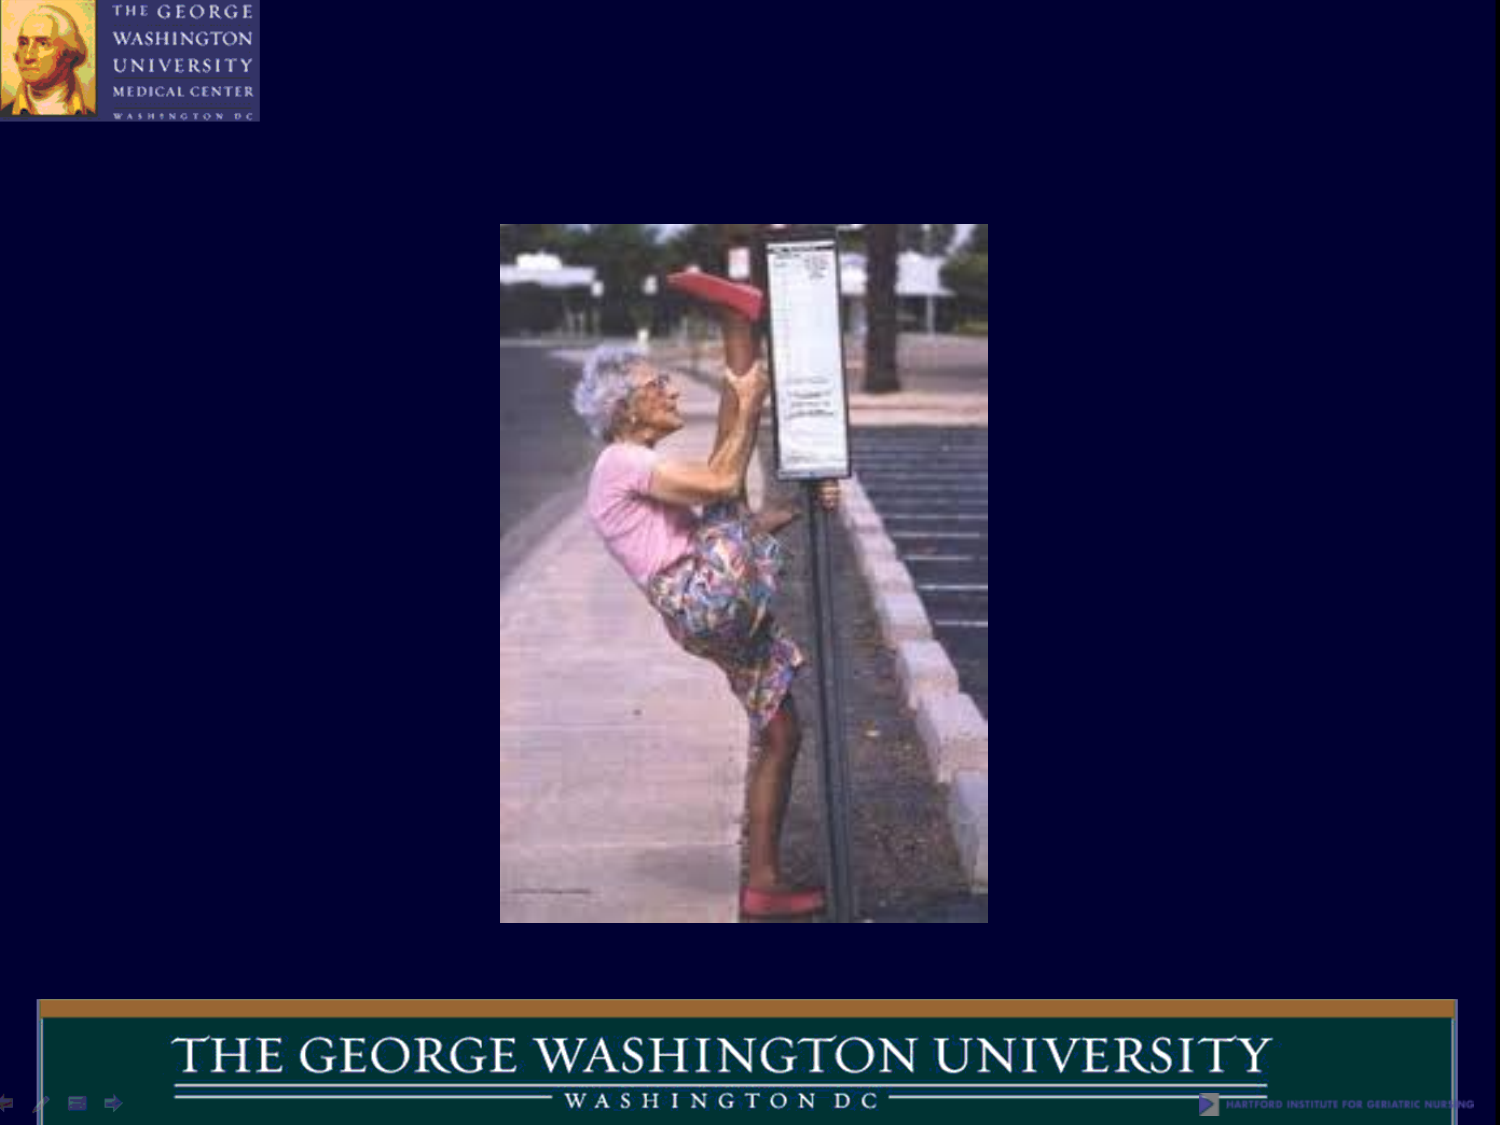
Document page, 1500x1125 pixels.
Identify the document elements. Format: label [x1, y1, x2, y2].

list [499, 224, 988, 923]
picture [0, 0, 1500, 1125]
